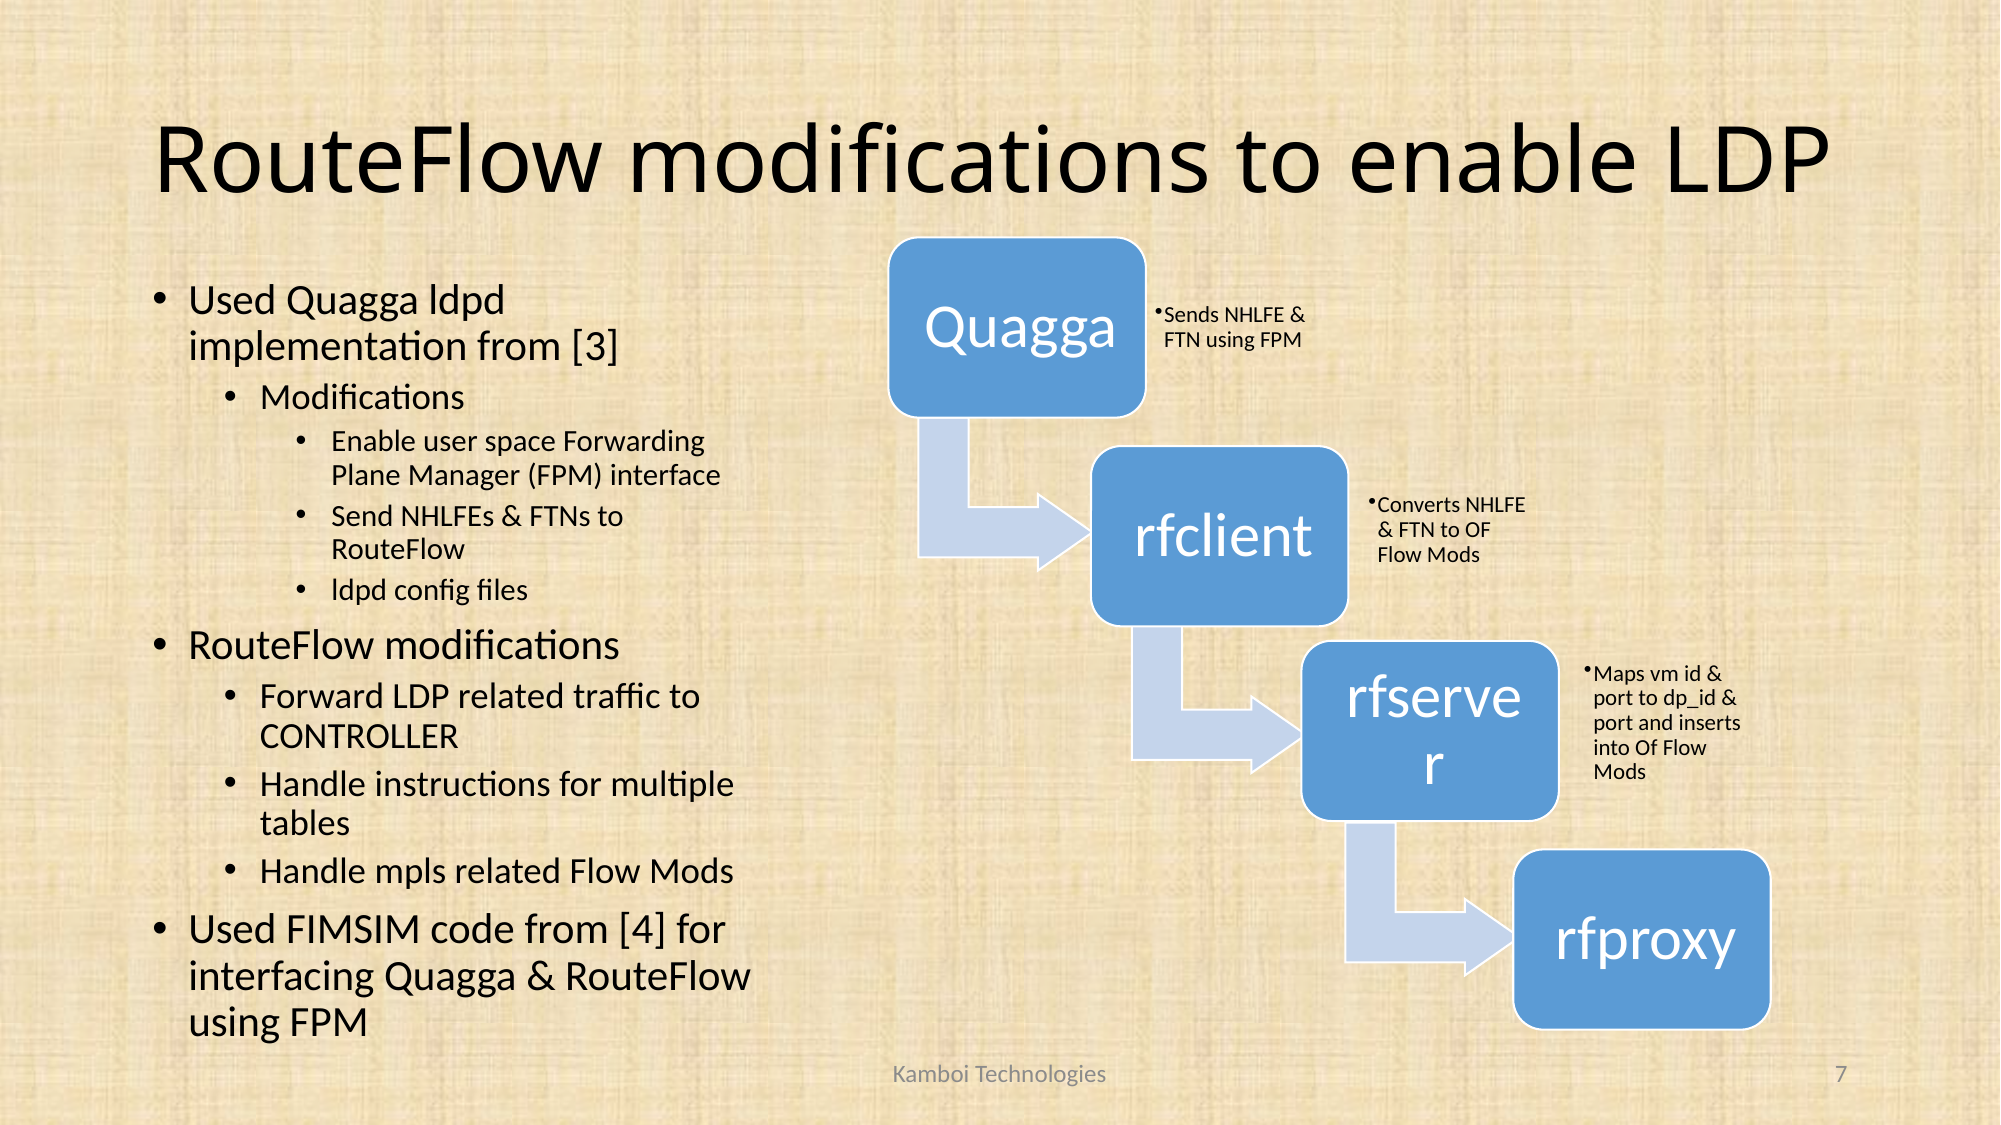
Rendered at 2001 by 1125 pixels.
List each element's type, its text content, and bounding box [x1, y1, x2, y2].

list Used Quagga ldpd implementation from [3] Modifications Enable user space Forwarding Plane Manager (FPM) interface Send NHLFEs & FTNs to RouteFlow ldpd config files RouteFlow modifications Forward LDP related traffic to CONTROLLER Handle instructions for multiple tables Handle mpls related Flow Mods Used FIMSIM code from [4] for interfacing Quagga & RouteFlow using FPM [137, 269, 780, 1063]
slide_number 7 [1412, 1042, 1863, 1103]
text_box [767, 232, 1908, 1030]
title RouteFlow modifications to enable LDP [137, 54, 1863, 269]
footer Kamboi Technologies [662, 1042, 1338, 1103]
